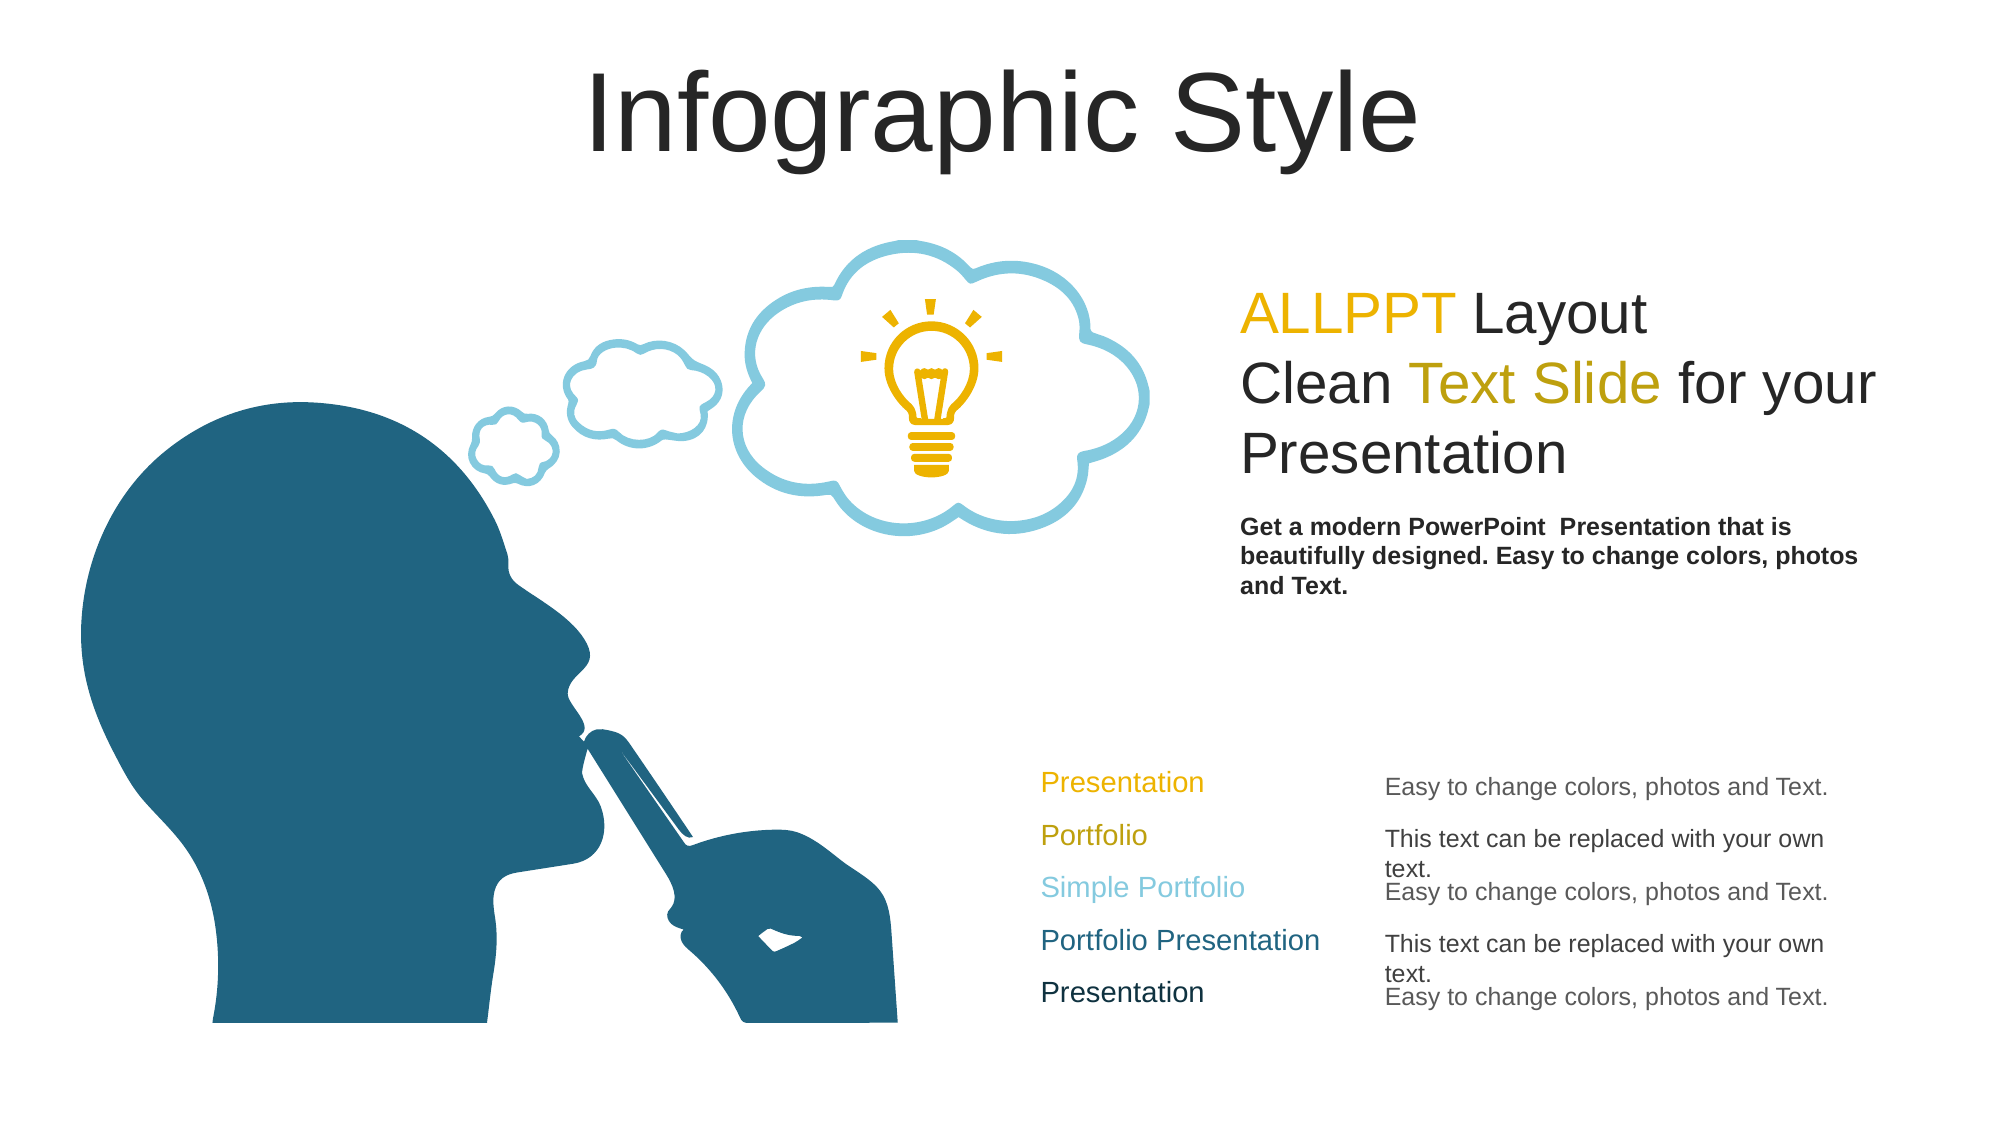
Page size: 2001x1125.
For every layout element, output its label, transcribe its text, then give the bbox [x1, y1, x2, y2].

text_box [562, 339, 723, 449]
text_box [732, 240, 1150, 537]
text_box Simple Portfolio [1025, 867, 1341, 911]
list Infographic Style [53, 55, 1952, 175]
text_box [81, 402, 898, 1023]
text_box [860, 298, 1003, 478]
text_box This text can be replaced with your own text. [1370, 920, 1894, 973]
text_box Easy to change colors, photos and Text. [1370, 762, 1894, 808]
text_box Get a modern PowerPoint Presentation that is beautifully designed. Easy to change colors, photos and Text. [1225, 502, 1894, 608]
text_box Easy to change colors, photos and Text. [1370, 973, 1894, 1018]
text_box This text can be replaced with your own text. [1370, 815, 1894, 867]
text_box Easy to change colors, photos and Text. [1370, 867, 1894, 913]
text_box [468, 406, 560, 487]
text_box ALLPPT Layout Clean Text Slide for your Presentation [1225, 267, 1894, 493]
text_box Presentation [1025, 973, 1341, 1016]
text_box Presentation [1025, 762, 1341, 806]
text_box Portfolio Presentation [1025, 920, 1341, 964]
text_box Portfolio [1025, 815, 1341, 858]
